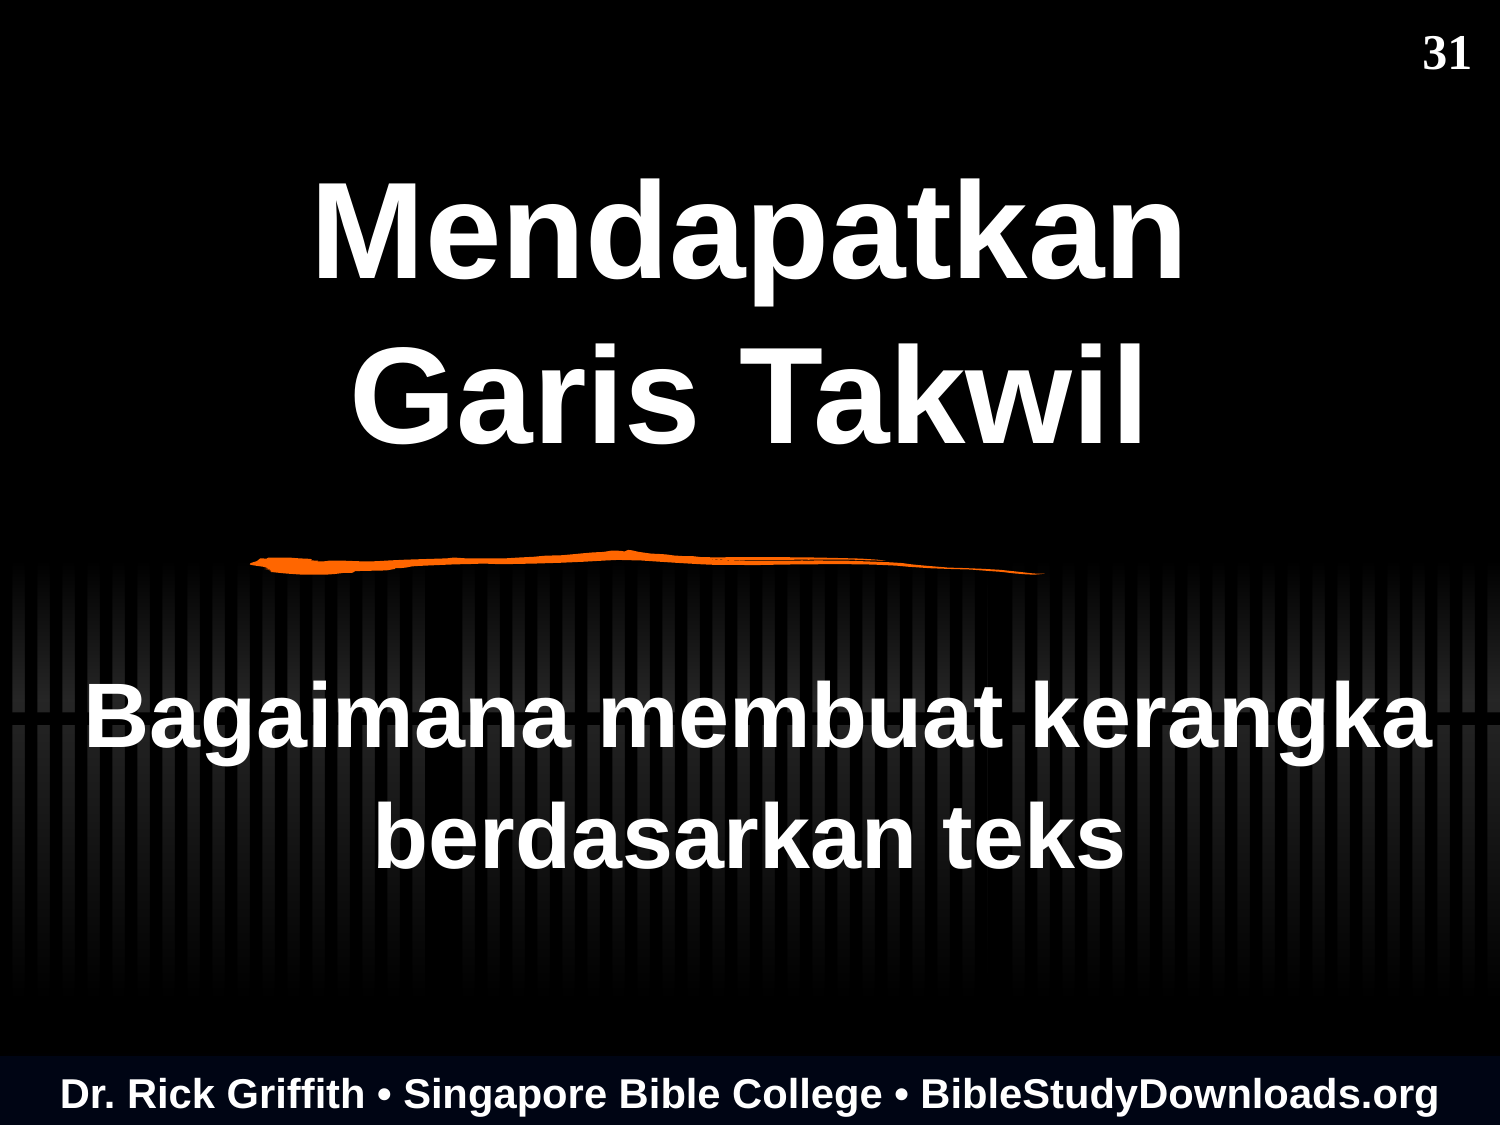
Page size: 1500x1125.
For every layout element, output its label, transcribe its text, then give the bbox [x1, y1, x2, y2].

text_box 31 [1407, 12, 1488, 88]
title Mendapatkan Garis Takwil [74, 112, 1426, 501]
text_box Dr. Rick Griffith • Singapore Bible College • BibleStudyDownloads.org [0, 1056, 1500, 1125]
subtitle Bagaimana membuat kerangka berdasarkan teks [0, 637, 1500, 926]
